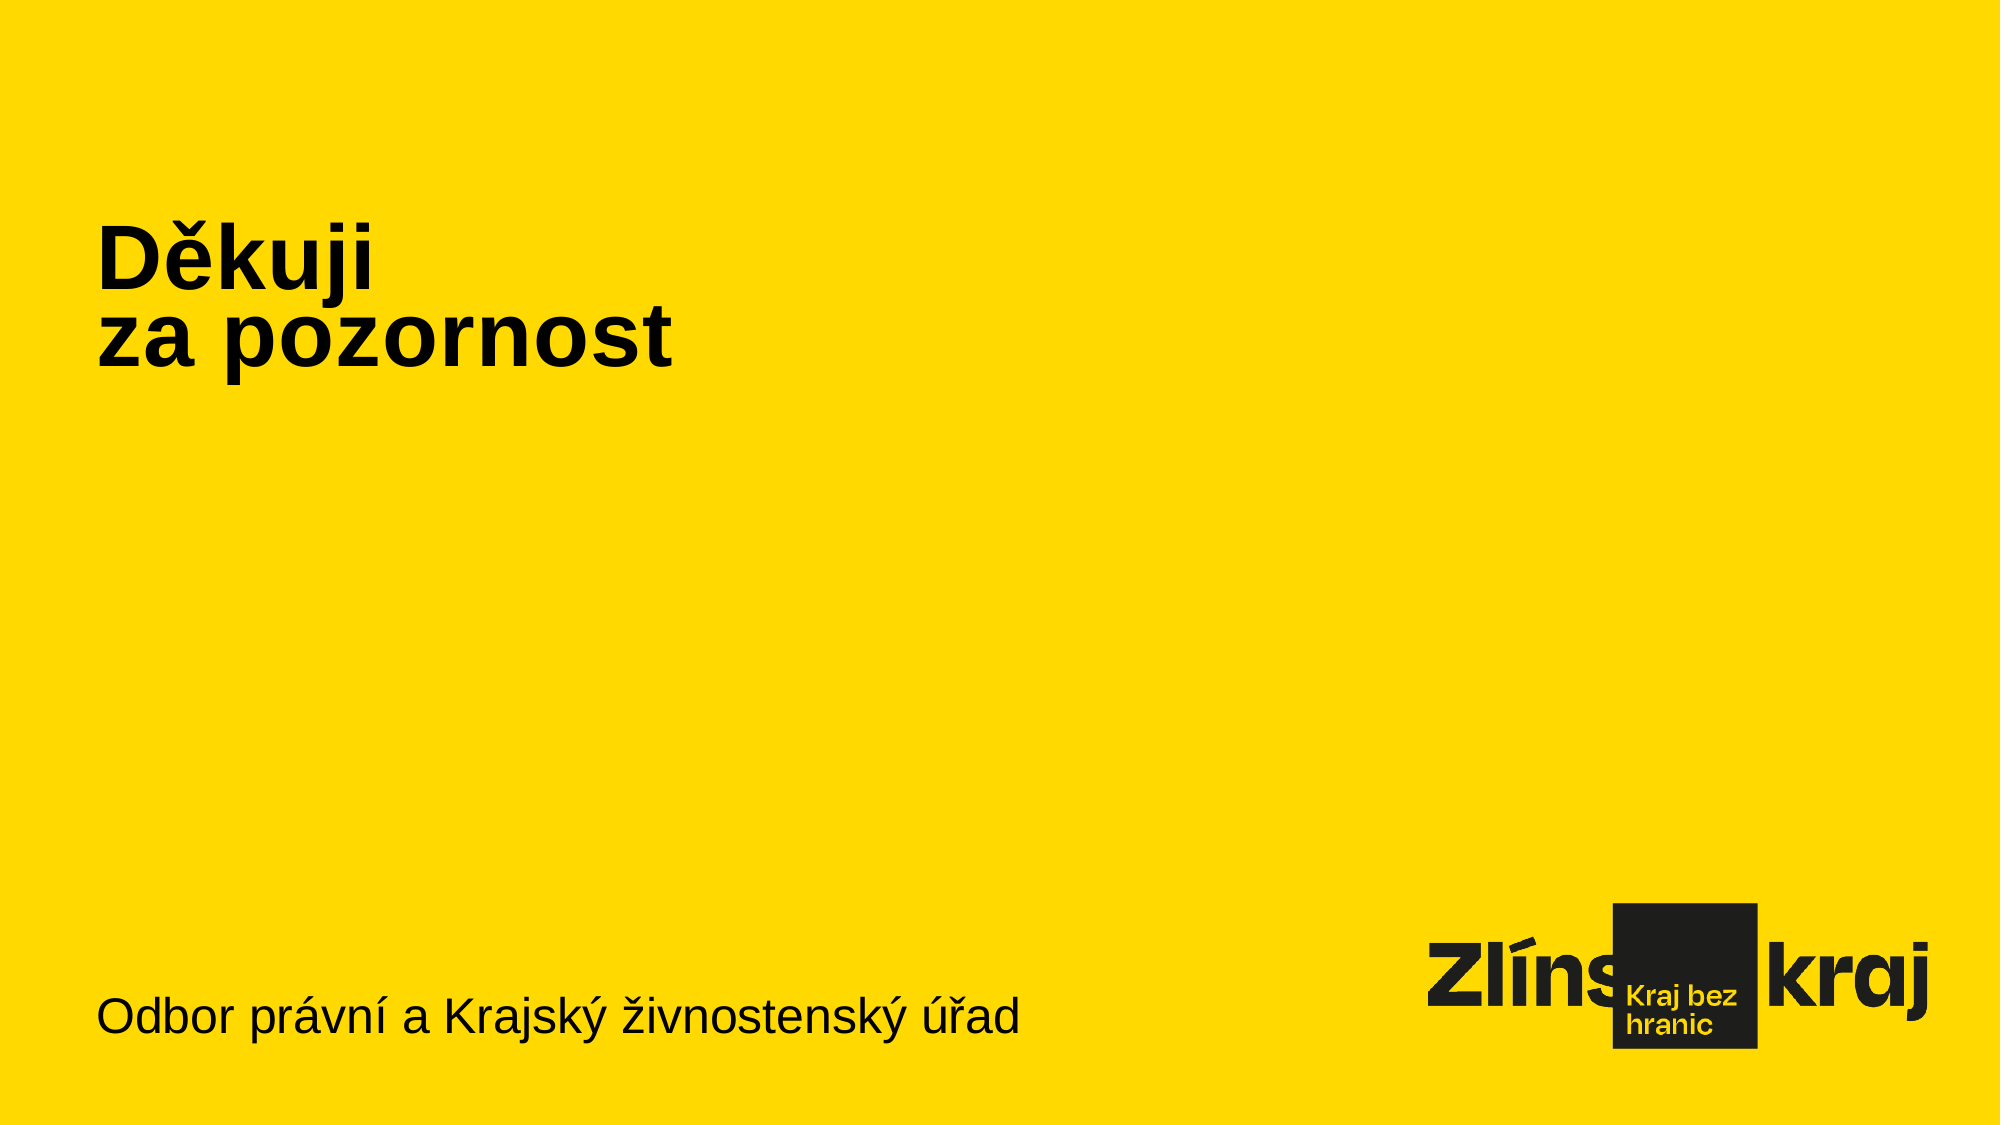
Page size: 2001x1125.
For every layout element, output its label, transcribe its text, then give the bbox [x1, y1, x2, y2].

picture [1582, 903, 1928, 1049]
title Děkuji za pozornost [81, 66, 1582, 563]
subtitle Odbor právní a Krajský živnostenský úřad [81, 777, 1582, 1049]
